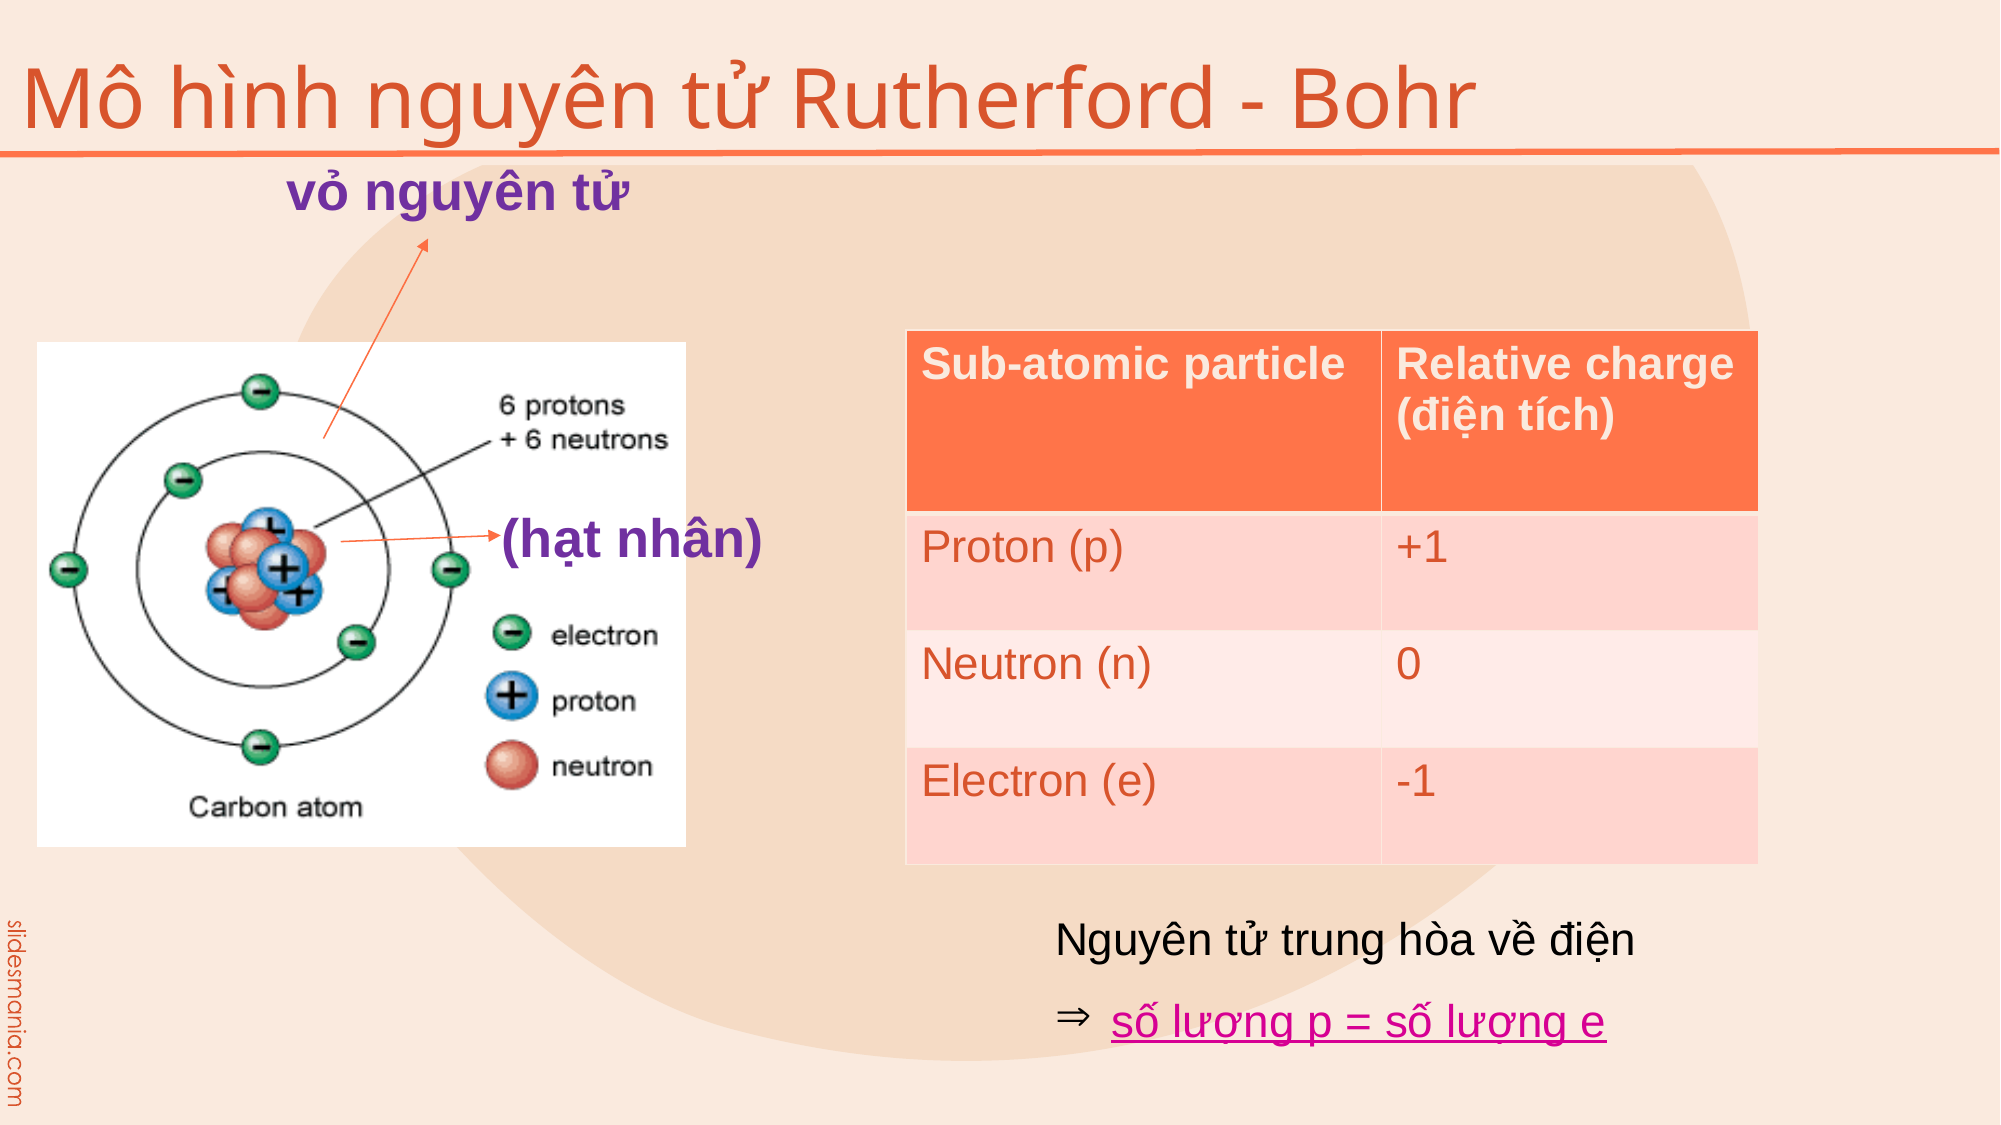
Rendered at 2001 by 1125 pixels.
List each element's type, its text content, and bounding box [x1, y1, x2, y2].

text_box vỏ nguyên tử [271, 166, 646, 229]
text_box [0, 150, 2000, 155]
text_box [323, 238, 429, 439]
text_box Nguyên tử trung hòa về điện số lượng p = số lượng e [1040, 874, 2000, 1055]
picture [37, 342, 686, 847]
table_header Sub-atomic particle [907, 331, 1381, 511]
table_cell Proton (p) [907, 516, 1381, 630]
table_cell 0 [1382, 631, 1758, 747]
table_header Relative charge (điện tích) [1382, 331, 1758, 511]
text_box Mô hình nguyên tử Rutherford - Bohr [0, 0, 2000, 150]
table_cell Electron (e) [907, 748, 1381, 864]
text_box (hạt nhân) [690, 496, 824, 576]
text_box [340, 535, 501, 542]
table_cell -1 [1382, 748, 1758, 864]
table_cell +1 [1382, 516, 1758, 630]
table_cell Neutron (n) [907, 631, 1381, 747]
